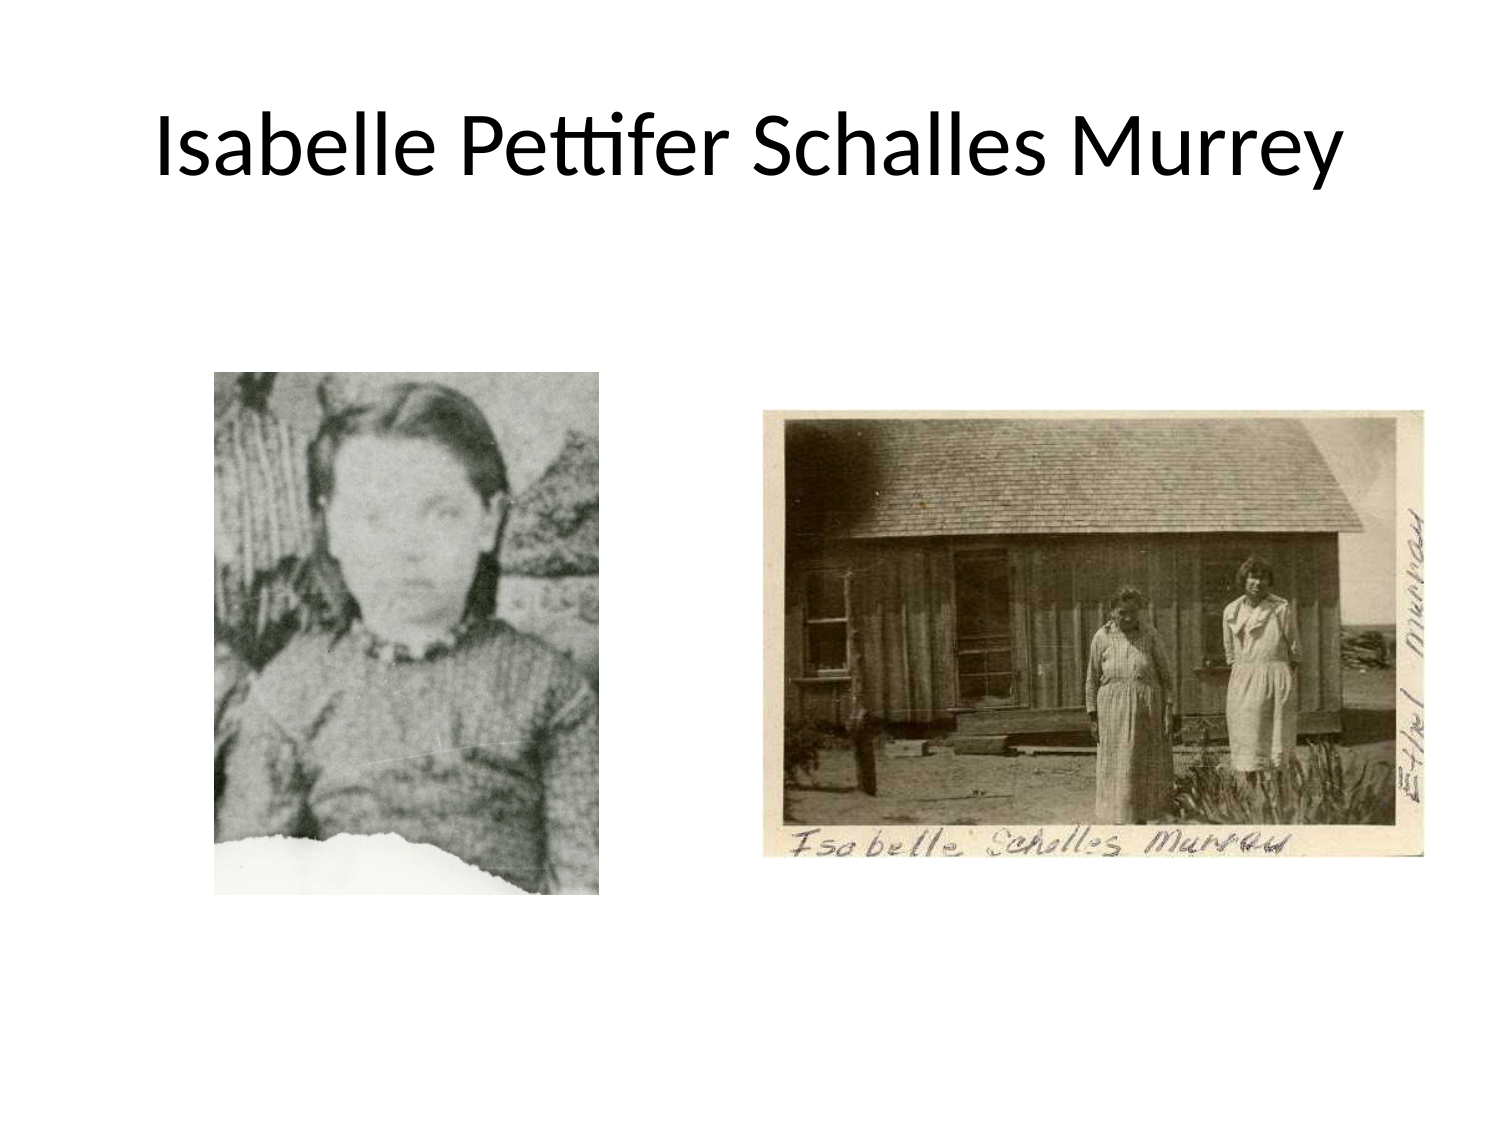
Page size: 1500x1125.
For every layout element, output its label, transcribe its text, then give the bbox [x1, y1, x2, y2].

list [762, 409, 1426, 859]
title Isabelle Pettifer Schalles Murrey [75, 45, 1425, 233]
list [213, 372, 599, 895]
